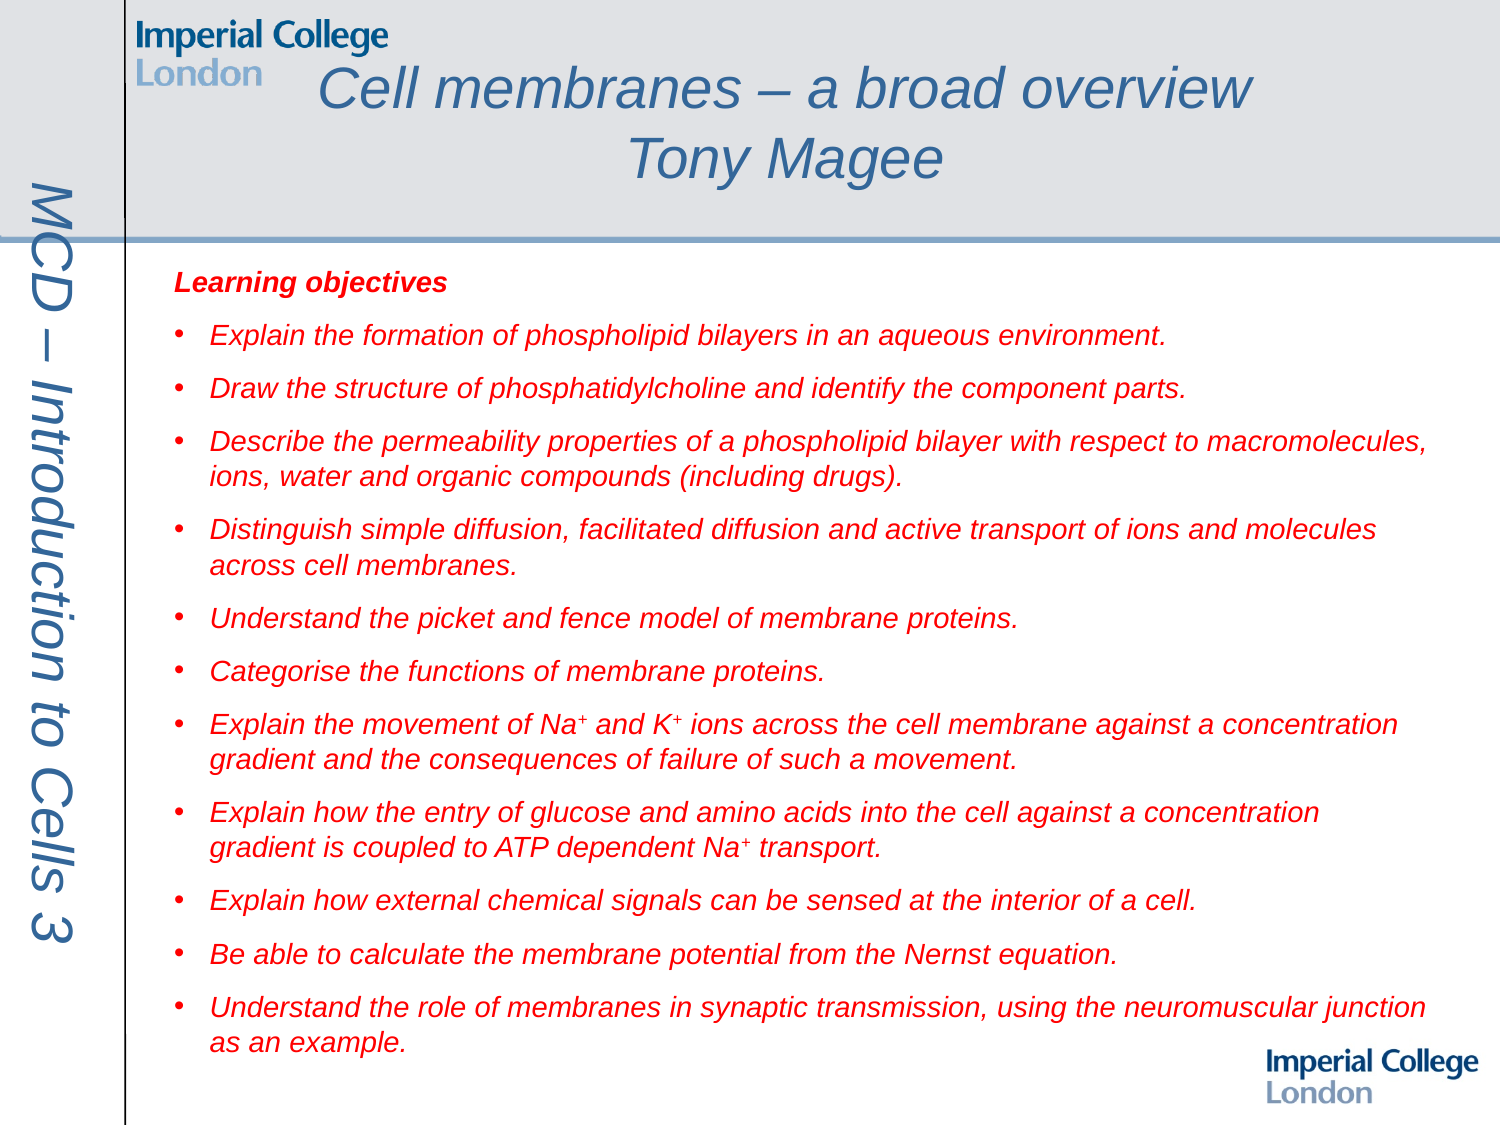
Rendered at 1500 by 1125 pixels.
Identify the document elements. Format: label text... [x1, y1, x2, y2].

text_box Cell membranes – a broad overview Tony Magee [183, 42, 1388, 198]
picture [1245, 1026, 1500, 1125]
text_box Learning objectives Explain the formation of phospholipid bilayers in an aqueous environment. Draw the structure of phosphatidylcholine and identify the component parts. Describe the permeability properties of a phospholipid bilayer with respect to macromolecules, ions, water and organic compounds (including drugs). Distinguish simple diffusion, facilitated diffusion and active transport of ions and molecules across cell membranes. Understand the picket and fence model of membrane proteins. Categorise the functions of membrane proteins. Explain the movement of Na+ and K+ ions across the cell membrane against a concentration gradient and the consequences of failure of such a movement. Explain how the entry of glucose and amino acids into the cell against a concentration gradient is coupled to ATP dependent Na+ transport. Explain how external chemical signals can be sensed at the interior of a cell. Be able to calculate the membrane potential from the Nernst equation. Understand the role of membranes in synaptic transmission, using the neuromuscular junction as an example. [159, 255, 1447, 1066]
text_box MCD – Introduction to Cells 3 [0, 0, 113, 1125]
picture [113, 0, 1500, 243]
